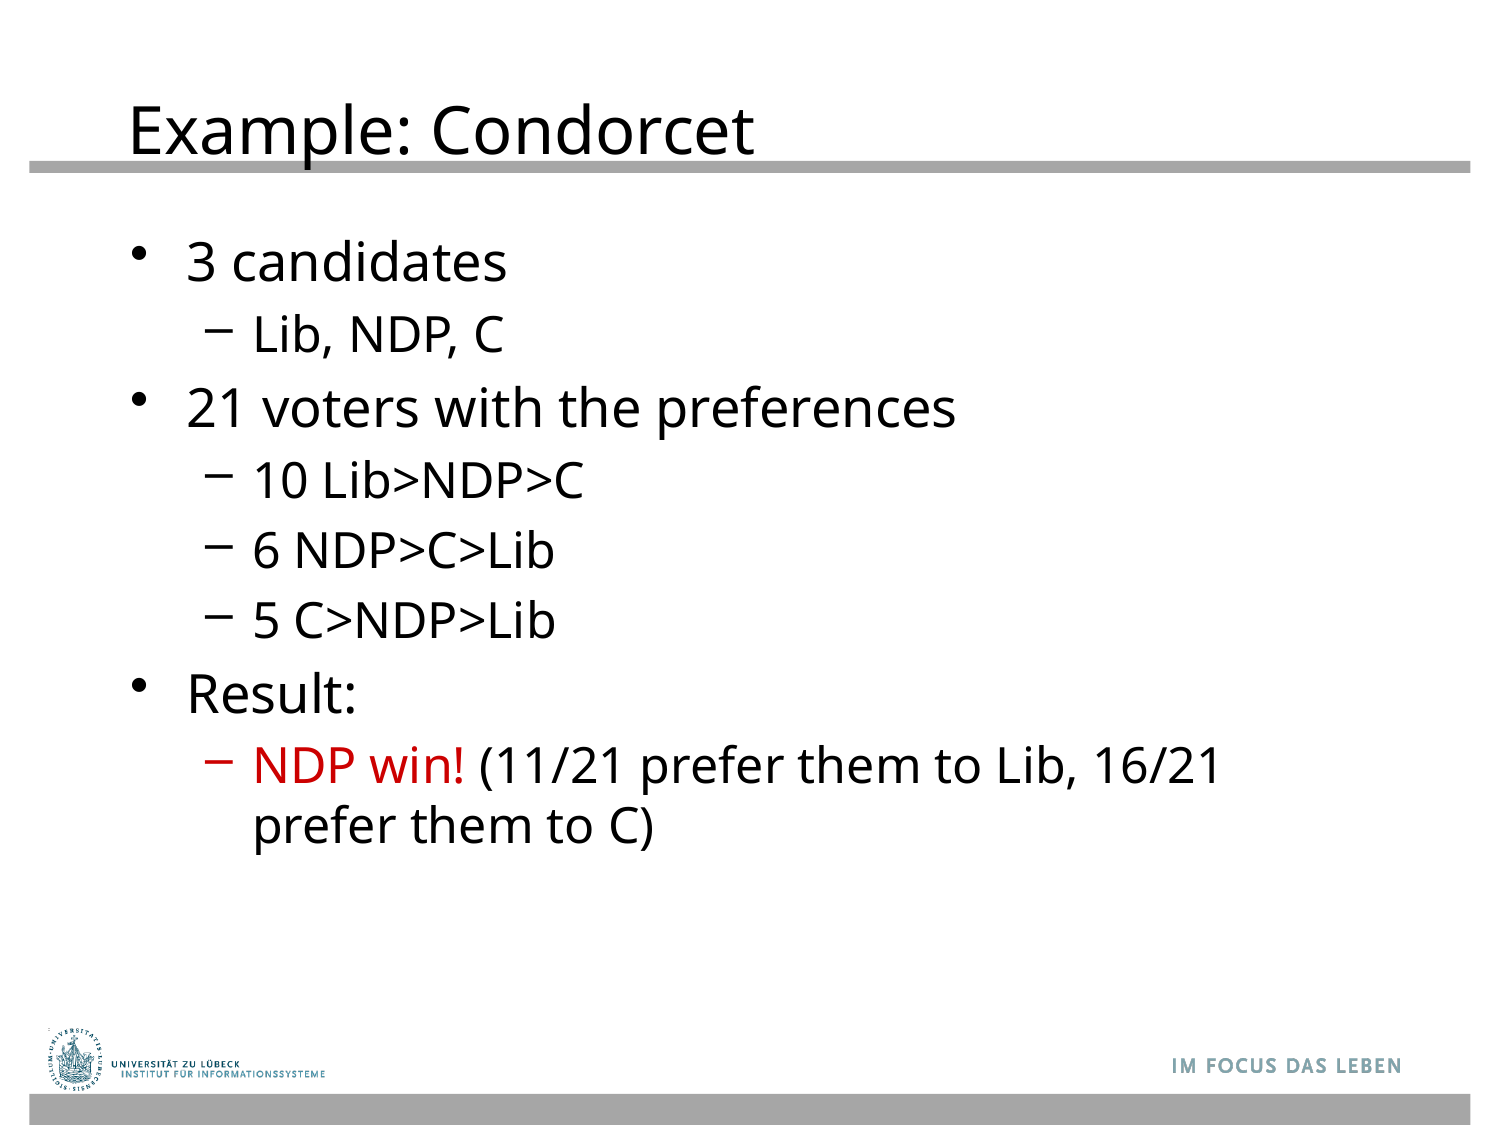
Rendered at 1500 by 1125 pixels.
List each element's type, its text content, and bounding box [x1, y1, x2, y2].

title Example: Condorcet [112, 80, 1388, 268]
picture [1173, 1058, 1400, 1073]
list 3 candidates Lib, NDP, C 21 voters with the preferences 10 Lib>NDP>C 6 NDP>C>Lib 5 C>NDP>Lib Result: NDP win! (11/21 prefer them to Lib, 16/21 prefer them to C) [115, 219, 1391, 1033]
